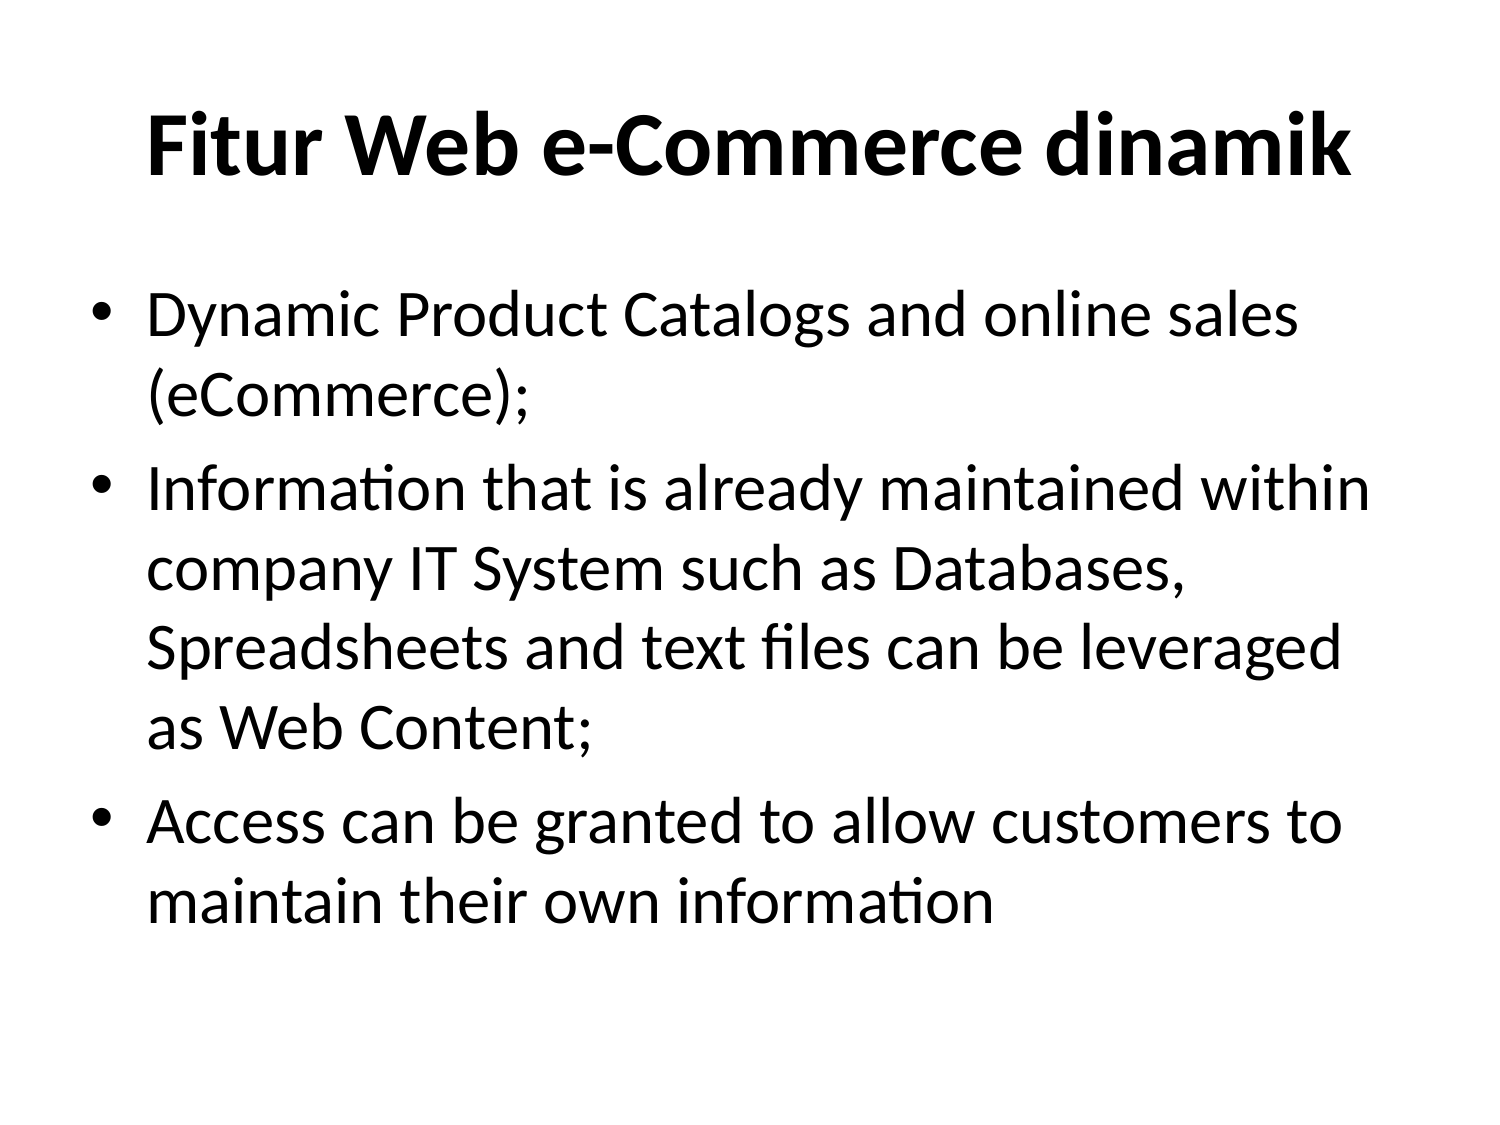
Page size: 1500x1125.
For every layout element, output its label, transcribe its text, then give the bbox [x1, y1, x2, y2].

title Fitur Web e-Commerce dinamik [75, 45, 1425, 233]
list Dynamic Product Catalogs and online sales (eCommerce); Information that is already maintained within company IT System such as Databases, Spreadsheets and text files can be leveraged as Web Content; Access can be granted to allow customers to maintain their own information [75, 262, 1425, 1005]
